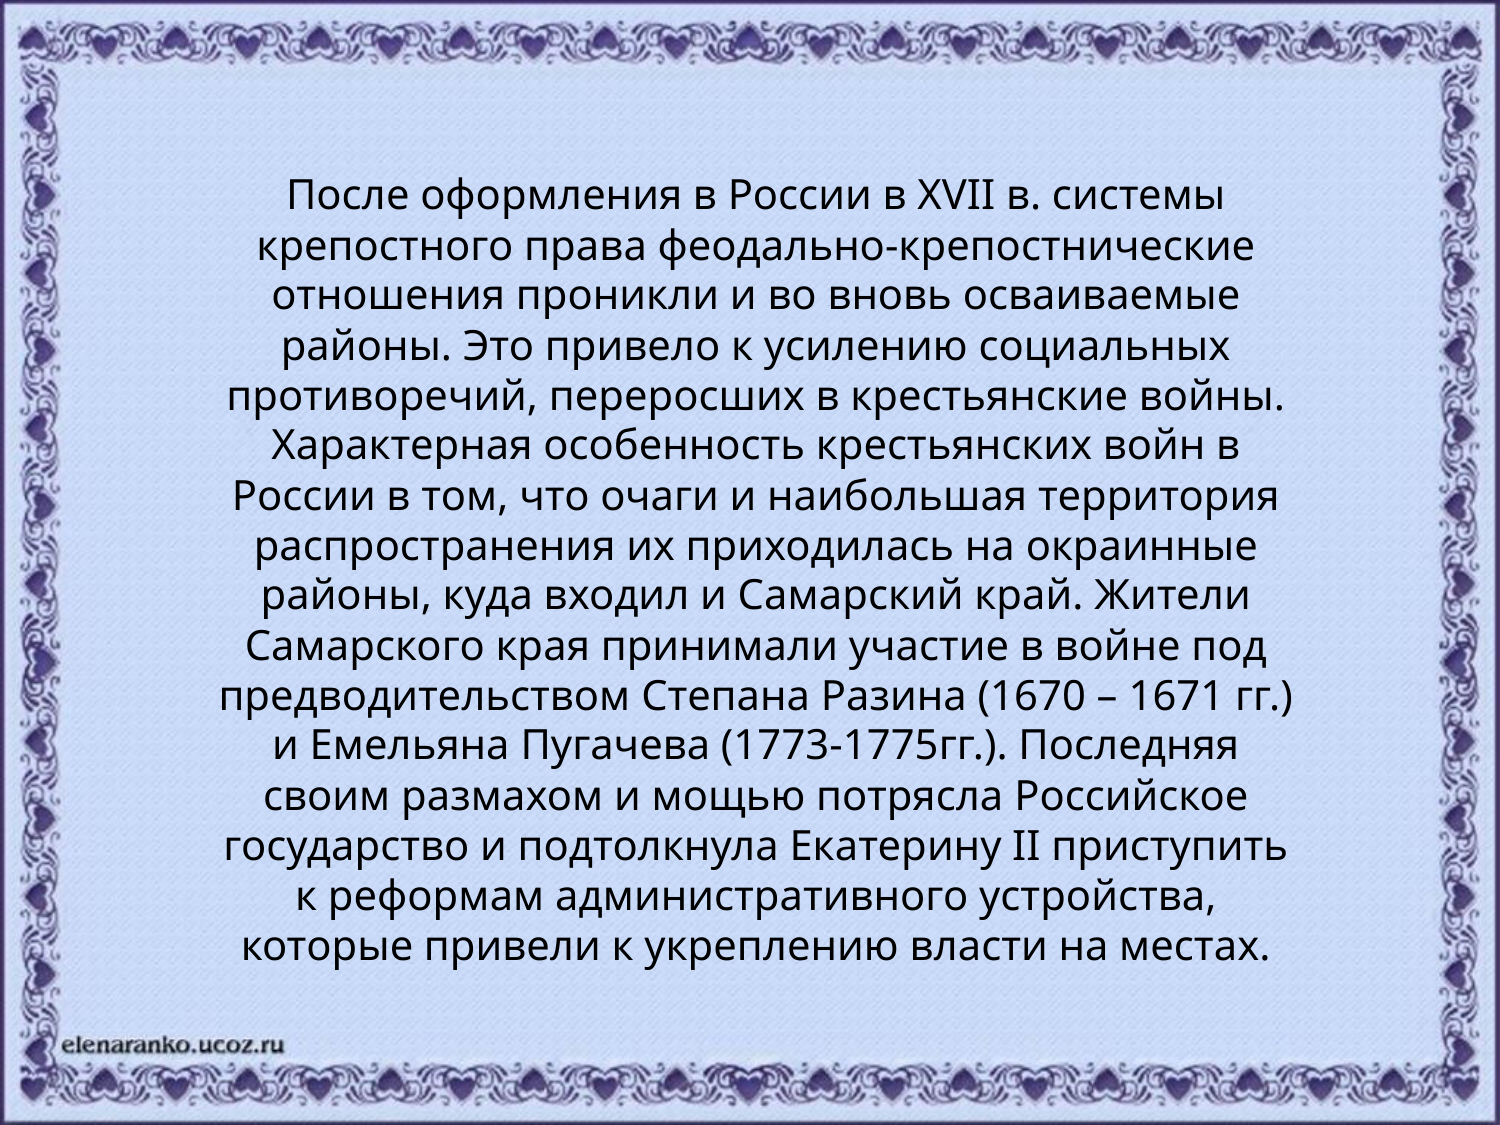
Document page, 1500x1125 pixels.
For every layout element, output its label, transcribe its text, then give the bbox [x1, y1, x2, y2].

text_box После оформления в России в XVII в. системы крепостного права феодально-крепостнические отношения проникли и во вновь осваиваемые районы. Это привело к усилению социальных противоречий, переросших в крестьянские войны. Характерная особенность крестьянских войн в России в том, что очаги и наибольшая территория распространения их приходилась на окраинные районы, куда входил и Самарский край. Жители Самарского края принимали участие в войне под предводительством Степана Разина (1670 – 1671 гг.) и Емельяна Пугачева (1773-1775гг.). Последняя своим размахом и мощью потрясла Российское государство и подтолкнула Екатерину II приступить к реформам административного устройства, которые привели к укреплению власти на местах. [194, 160, 1317, 976]
picture [0, 0, 1500, 1125]
